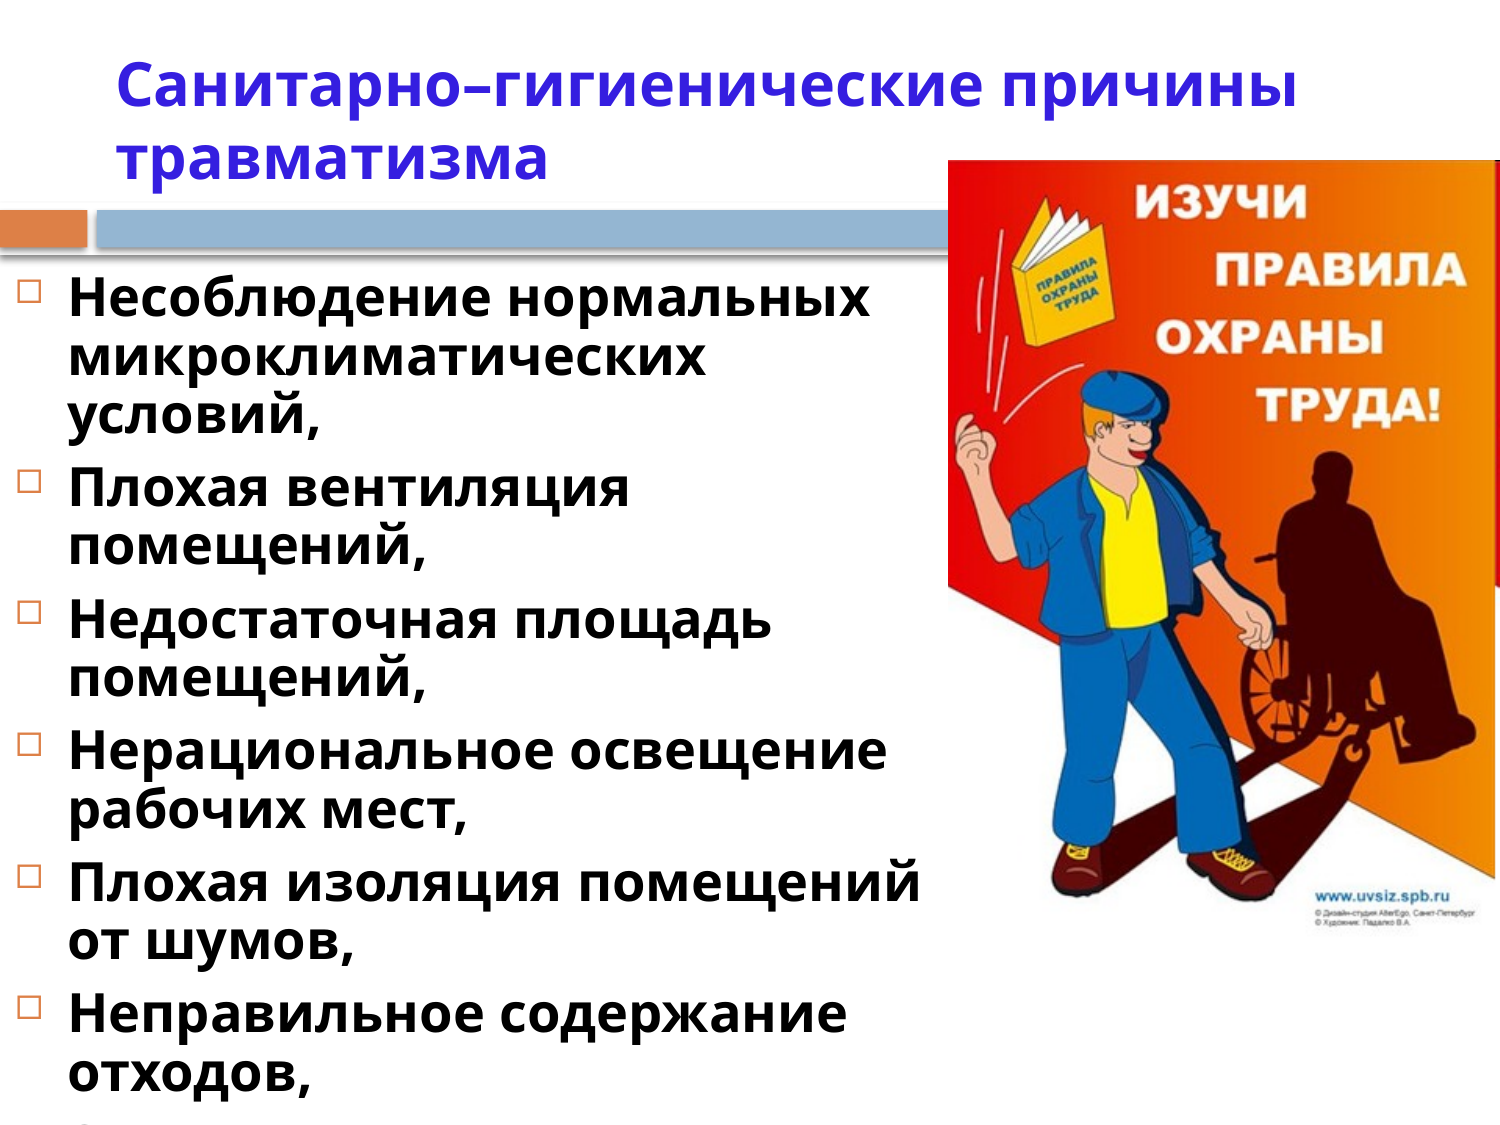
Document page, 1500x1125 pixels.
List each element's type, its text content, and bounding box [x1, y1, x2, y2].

title Санитарно–гигиенические причины травматизма [100, 37, 1438, 200]
list Несоблюдение нормальных микроклиматических условий, Плохая вентиляция помещений, Недостаточная площадь помещений, Нерациональное освещение рабочих мест, Плохая изоляция помещений от шумов, Неправильное содержание отходов, Загромождение проходов [0, 262, 951, 1125]
picture [948, 160, 1500, 943]
